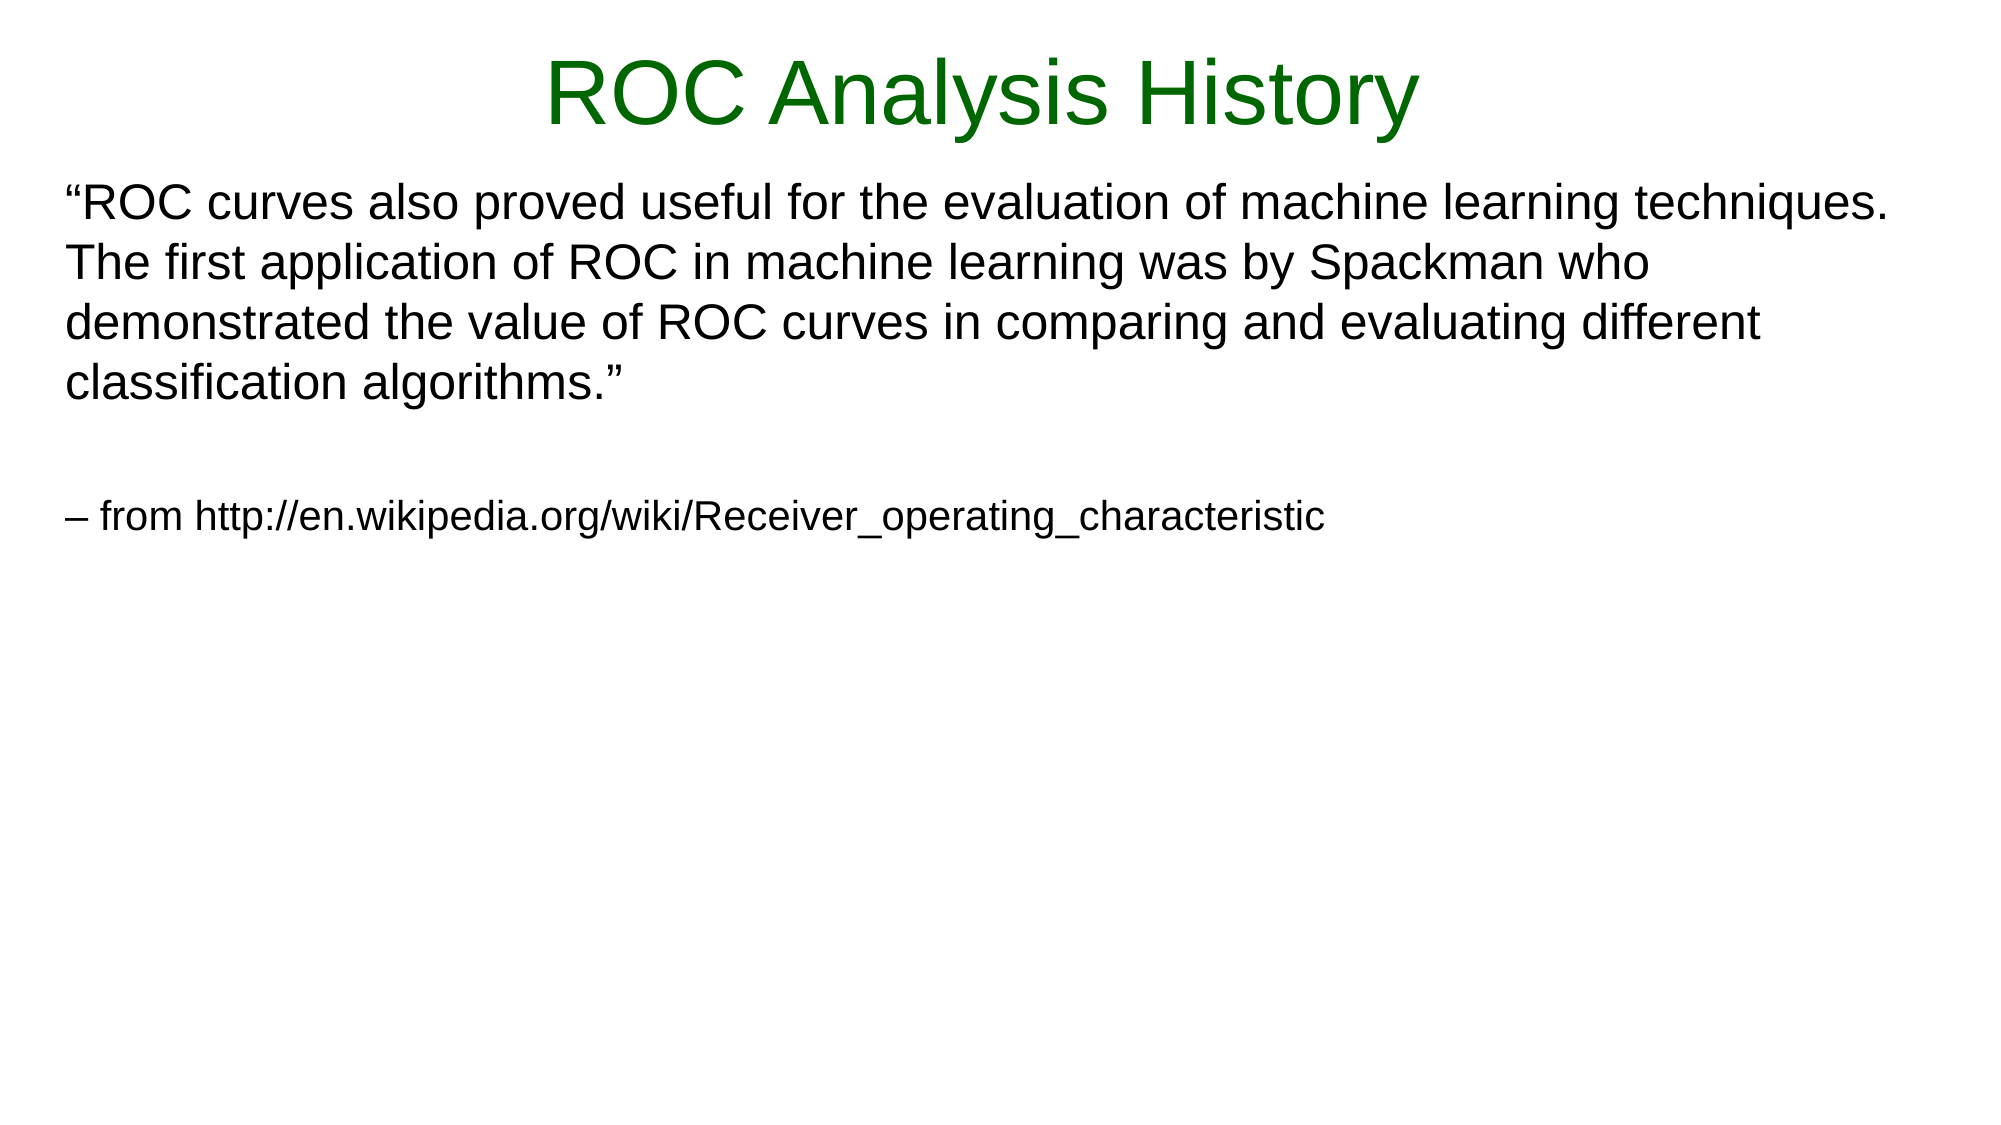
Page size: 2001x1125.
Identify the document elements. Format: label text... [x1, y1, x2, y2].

title ROC Analysis History [50, 24, 1917, 150]
list “ROC curves also proved useful for the evaluation of machine learning techniques. The first application of ROC in machine learning was by Spackman who demonstrated the value of ROC curves in comparing and evaluating different classification algorithms.” – from http://en.wikipedia.org/wiki/Receiver_operating_characteristic [50, 162, 1926, 1063]
